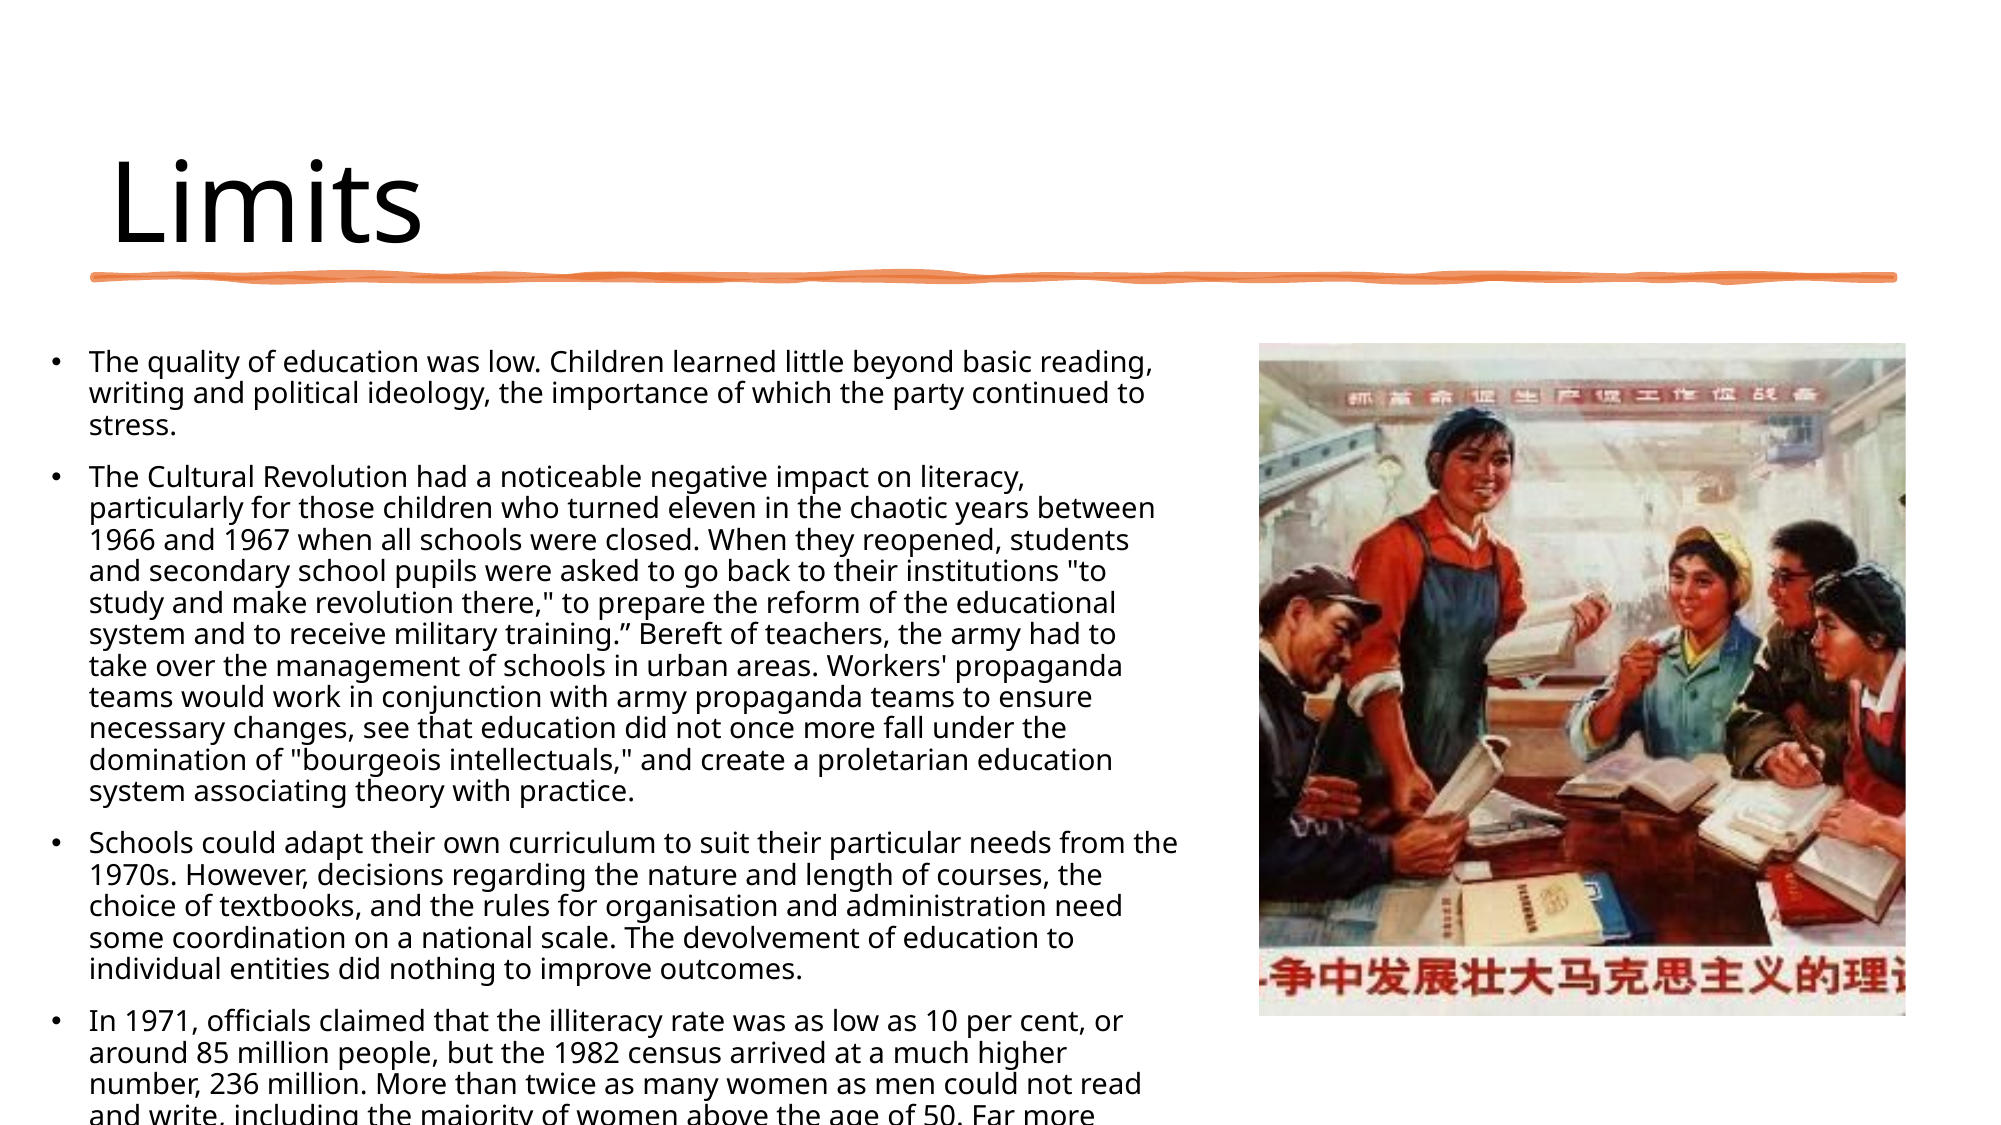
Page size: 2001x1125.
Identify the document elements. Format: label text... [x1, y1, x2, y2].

list The quality of education was low. Children learned little beyond basic reading, writing and political ideology, the importance of which the party continued to stress. The Cultural Revolution had a noticeable negative impact on literacy, particularly for those children who turned eleven in the chaotic years between 1966 and 1967 when all schools were closed. When they reopened, students and secondary school pupils were asked to go back to their institutions "to study and make revolution there," to prepare the reform of the educational system and to receive military training.” Bereft of teachers, the army had to take over the management of schools in urban areas. Workers' propaganda teams would work in conjunction with army propaganda teams to ensure necessary changes, see that education did not once more fall under the domination of "bourgeois intellectuals," and create a proletarian education system associating theory with practice. Schools could adapt their own curriculum to suit their particular needs from the 1970s. However, decisions regarding the nature and length of courses, the choice of textbooks, and the rules for organisation and administration need some coordination on a national scale. The devolvement of education to individual entities did nothing to improve outcomes. In 1971, officials claimed that the illiteracy rate was as low as 10 per cent, or around 85 million people, but the 1982 census arrived at a much higher number, 236 million. More than twice as many women as men could not read and write, including the majority of women above the age of 50. Far more illiterate people living in the poor minority regions in the west than in the more developed provinces on the coast. [36, 339, 1196, 1086]
picture [1258, 342, 1907, 1016]
text_box [0, 0, 2000, 1125]
title Limits [93, 39, 1902, 275]
text_box [92, 270, 1896, 283]
